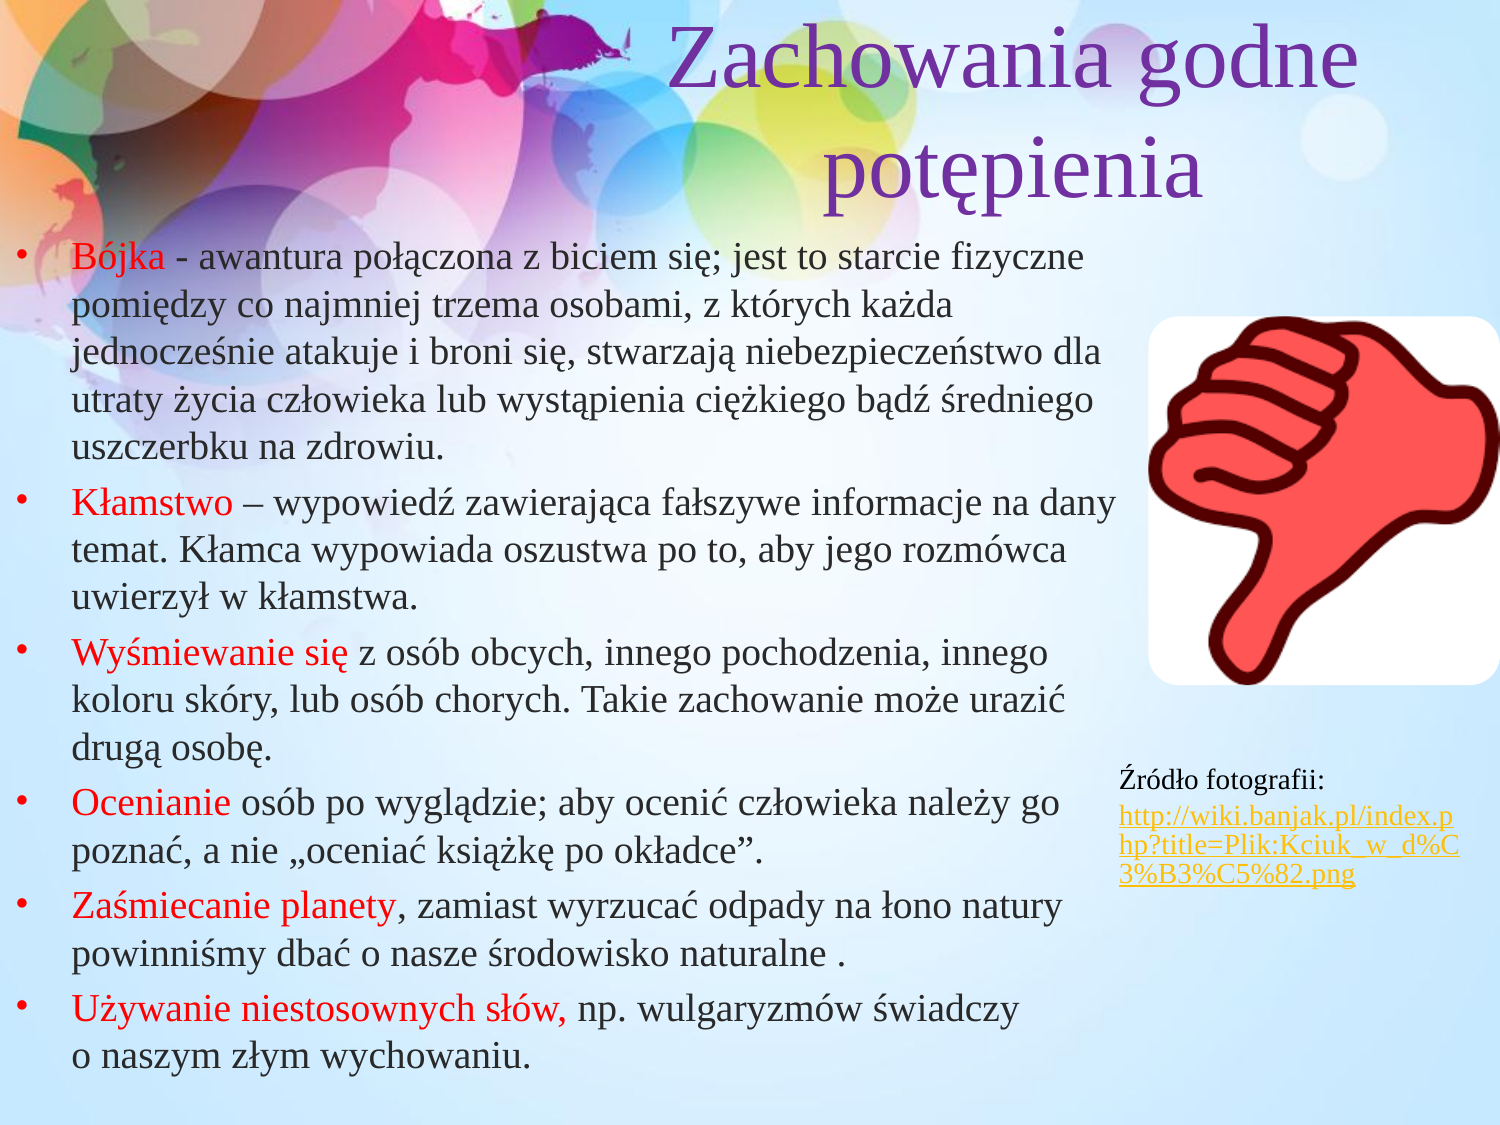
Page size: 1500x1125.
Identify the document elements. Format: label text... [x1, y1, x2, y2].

title Zachowania godne potępienia [527, 46, 1500, 165]
list Bójka - awantura połączona z biciem się; jest to starcie fizyczne pomiędzy co najmniej trzema osobami, z których każda jednocześnie atakuje i broni się, stwarzają niebezpieczeństwo dla utraty życia człowieka lub wystąpienia ciężkiego bądź średniego uszczerbku na zdrowiu. Kłamstwo – wypowiedź zawierająca fałszywe informacje na dany temat. Kłamca wypowiada oszustwa po to, aby jego rozmówca uwierzył w kłamstwa. Wyśmiewanie się z osób obcych, innego pochodzenia, innego koloru skóry, lub osób chorych. Takie zachowanie może urazić drugą osobę. Ocenianie osób po wyglądzie; aby ocenić człowieka należy go poznać, a nie „oceniać książkę po okładce”. Zaśmiecanie planety, zamiast wyrzucać odpady na łono natury powinniśmy dbać o nasze środowisko naturalne . Używanie niestosownych słów, np. wulgaryzmów świadczy o naszym złym wychowaniu. [0, 222, 1172, 1043]
text_box Źródło fotografii: http://wiki.banjak.pl/index.php?title=Plik:Kciuk_w_d%C3%B3%C5%82.png [1104, 753, 1477, 839]
picture [0, 0, 1500, 1125]
